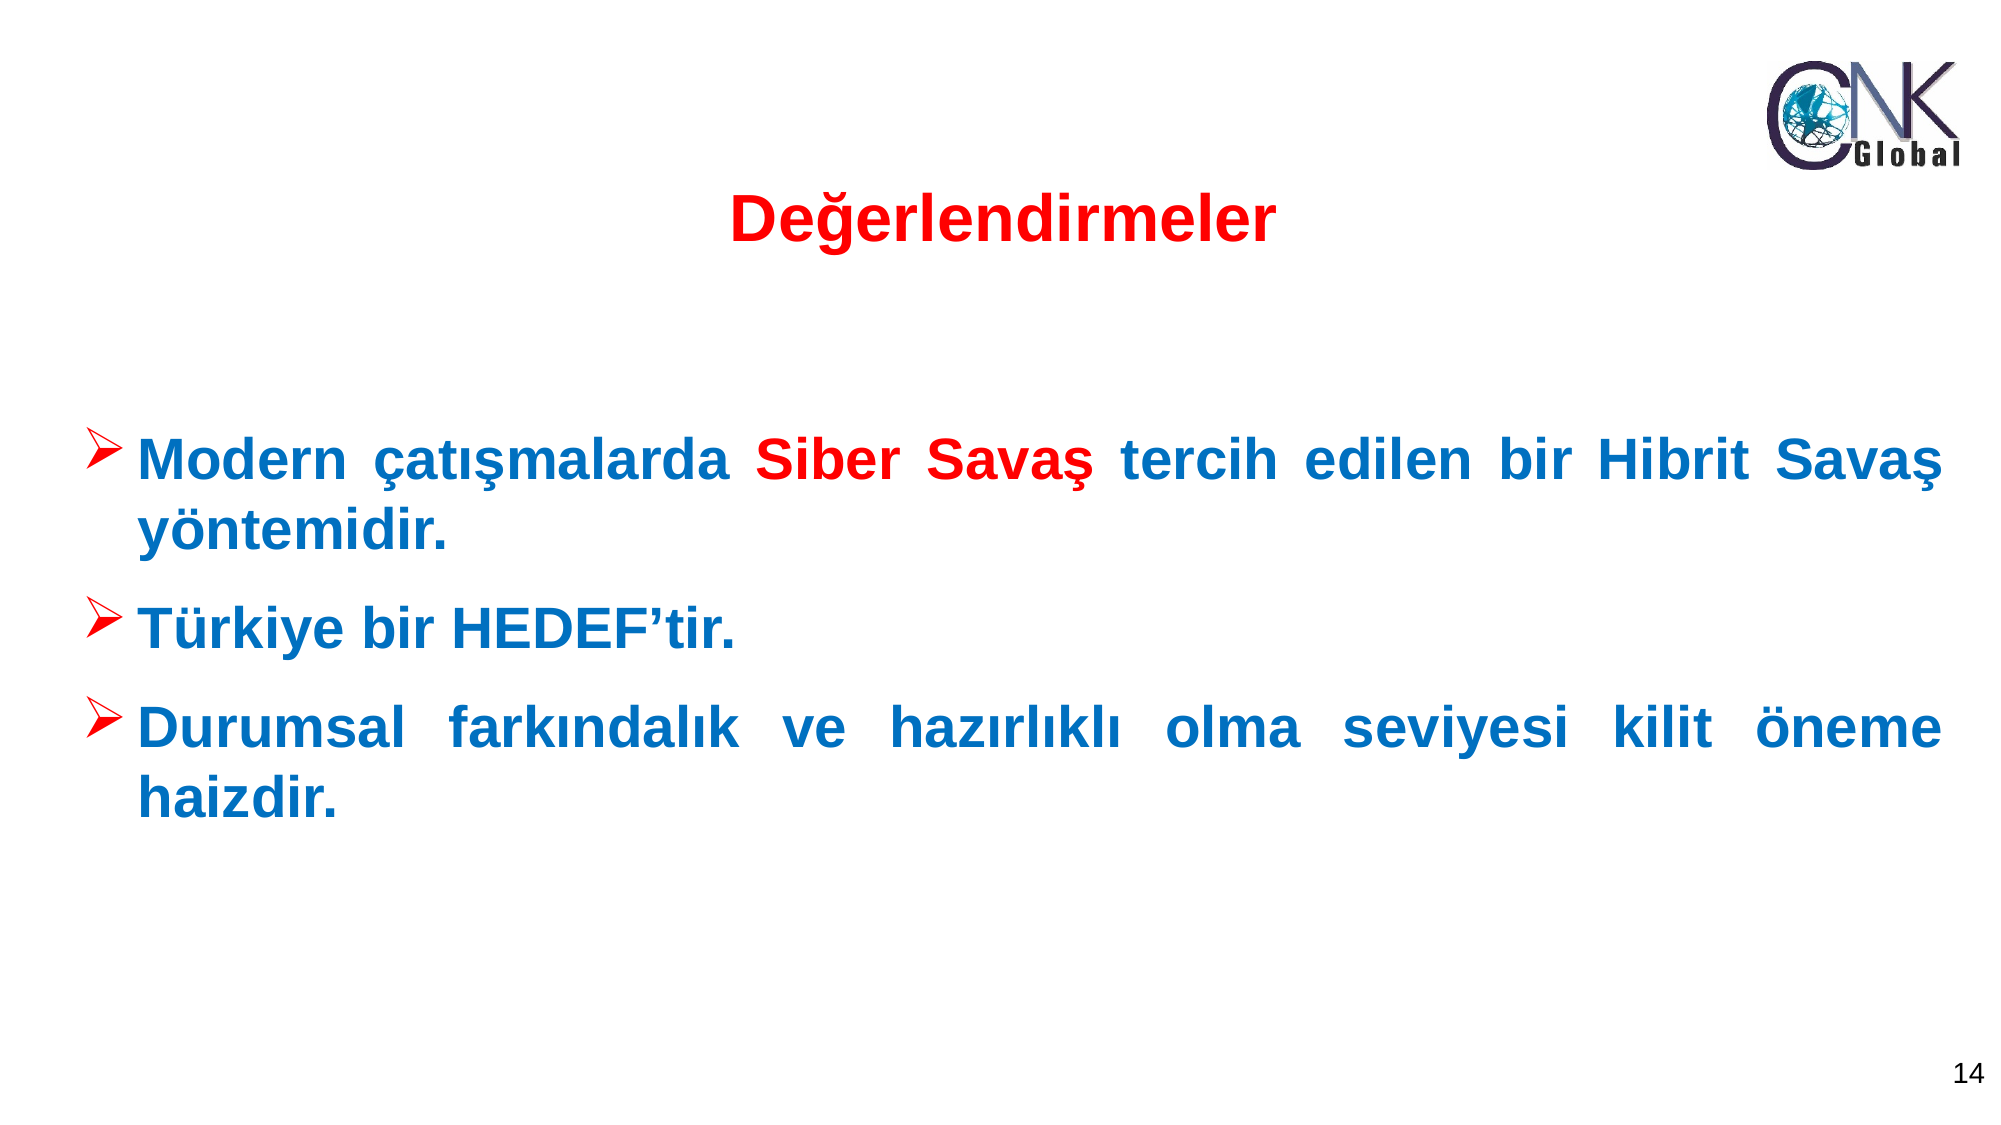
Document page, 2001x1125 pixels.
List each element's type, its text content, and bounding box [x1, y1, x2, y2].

picture [1767, 61, 1960, 170]
text_box Modern çatışmalarda Siber Savaş tercih edilen bir Hibrit Savaş yöntemidir. Türkiye bir HEDEF’tir. Durumsal farkındalık ve hazırlıklı olma seviyesi kilit öneme haizdir. [66, 314, 1960, 1125]
text_box 14 [1670, 1046, 2000, 1097]
text_box Değerlendirmeler [291, 117, 1718, 232]
